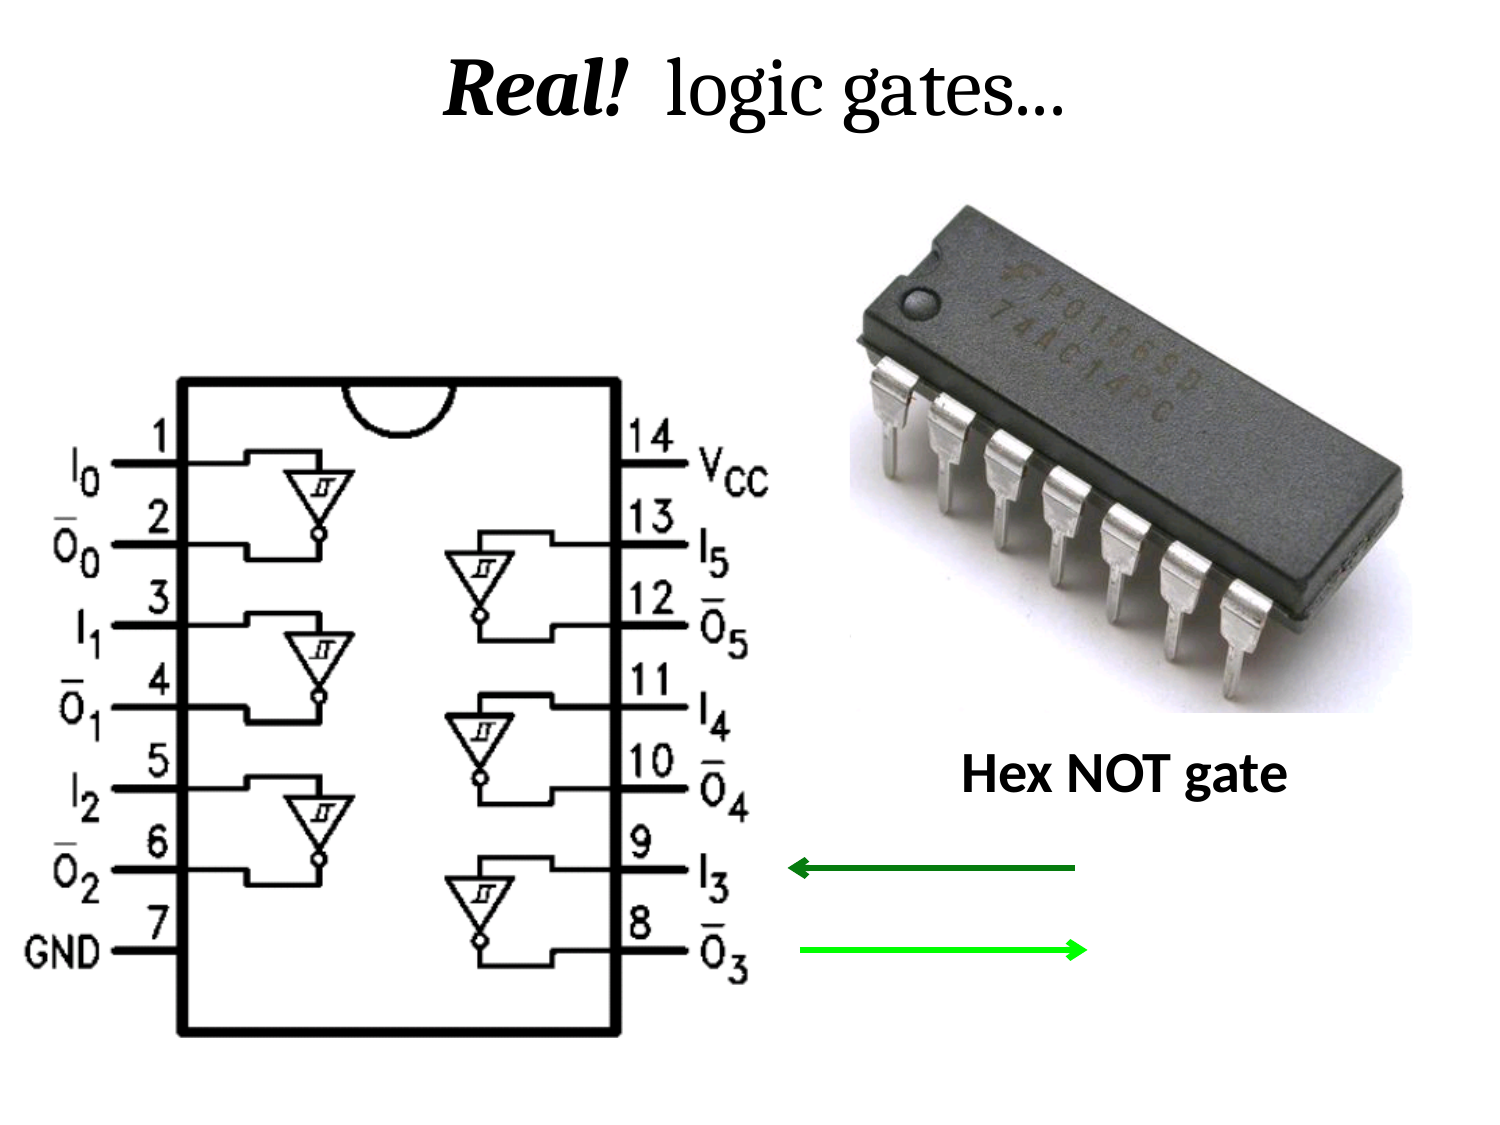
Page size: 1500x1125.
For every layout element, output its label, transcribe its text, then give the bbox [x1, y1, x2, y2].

text_box Real! logic gates... [161, 24, 1349, 140]
picture [849, 198, 1413, 713]
text_box Hex NOT gate [887, 726, 1363, 812]
picture [12, 337, 786, 1038]
